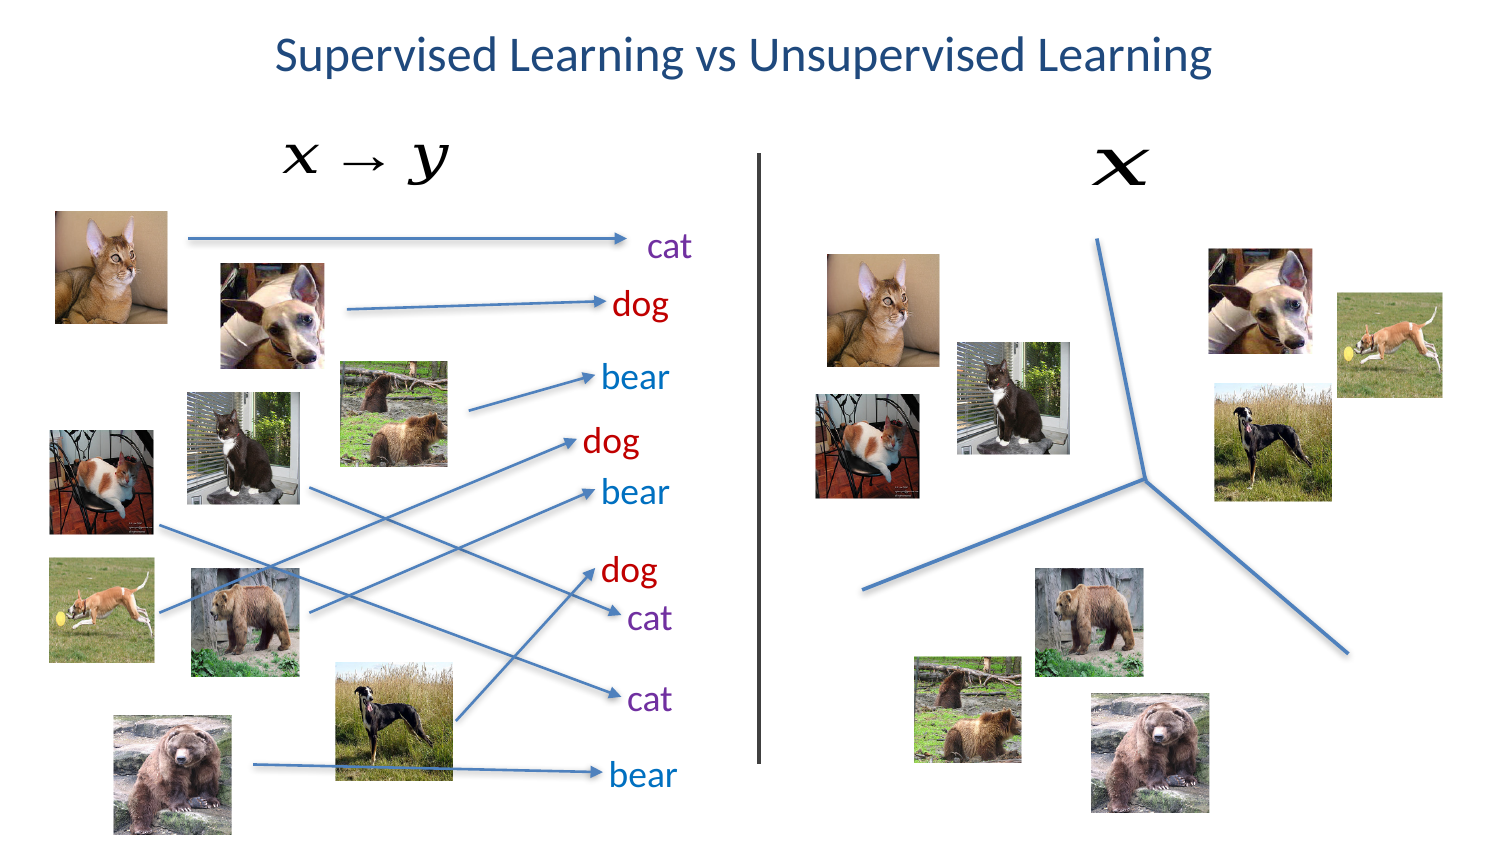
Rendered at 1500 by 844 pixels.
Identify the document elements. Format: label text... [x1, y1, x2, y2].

picture [811, 387, 927, 503]
picture [1207, 245, 1313, 362]
picture [953, 337, 1074, 457]
picture [912, 653, 1028, 763]
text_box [576, 215, 699, 802]
picture [1032, 591, 1146, 677]
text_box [159, 238, 628, 773]
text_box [1145, 480, 1349, 655]
picture [1085, 688, 1210, 815]
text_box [1096, 238, 1146, 477]
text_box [45, 202, 457, 837]
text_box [861, 477, 1148, 591]
title Supervised Learning vs Unsupervised Learning [37, 9, 1450, 94]
picture [823, 245, 943, 374]
picture [1214, 289, 1448, 480]
